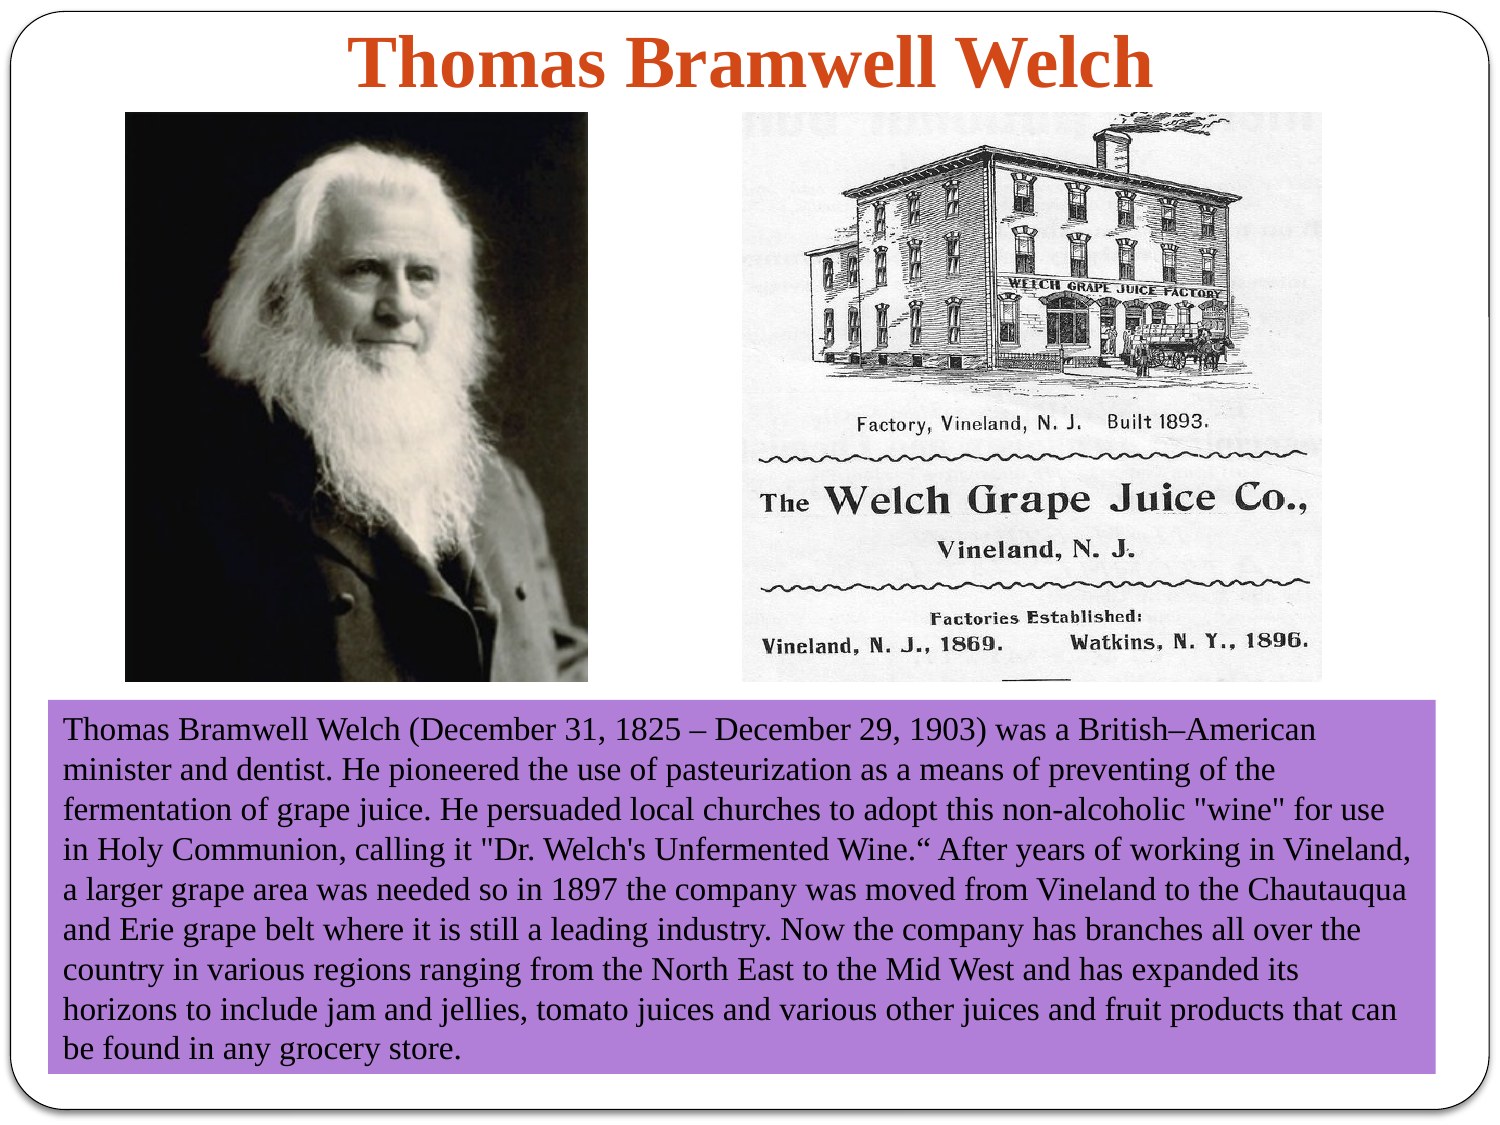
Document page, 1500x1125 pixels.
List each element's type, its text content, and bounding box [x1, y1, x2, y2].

picture [124, 112, 588, 682]
title Thomas Bramwell Welch [85, 0, 1436, 118]
picture [741, 112, 1322, 682]
text_box Thomas Bramwell Welch (December 31, 1825 – December 29, 1903) was a British–American minister and dentist. He pioneered the use of pasteurization as a means of preventing of the fermentation of grape juice. He persuaded local churches to adopt this non-alcoholic "wine" for use in Holy Communion, calling it "Dr. Welch's Unfermented Wine.“ After years of working in Vineland, a larger grape area was needed so in 1897 the company was moved from Vineland to the Chautauqua and Erie grape belt where it is still a leading industry. Now the company has branches all over the country in various regions ranging from the North East to the Mid West and has expanded its horizons to include jam and jellies, tomato juices and various other juices and fruit products that can be found in any grocery store. [48, 699, 1436, 1074]
